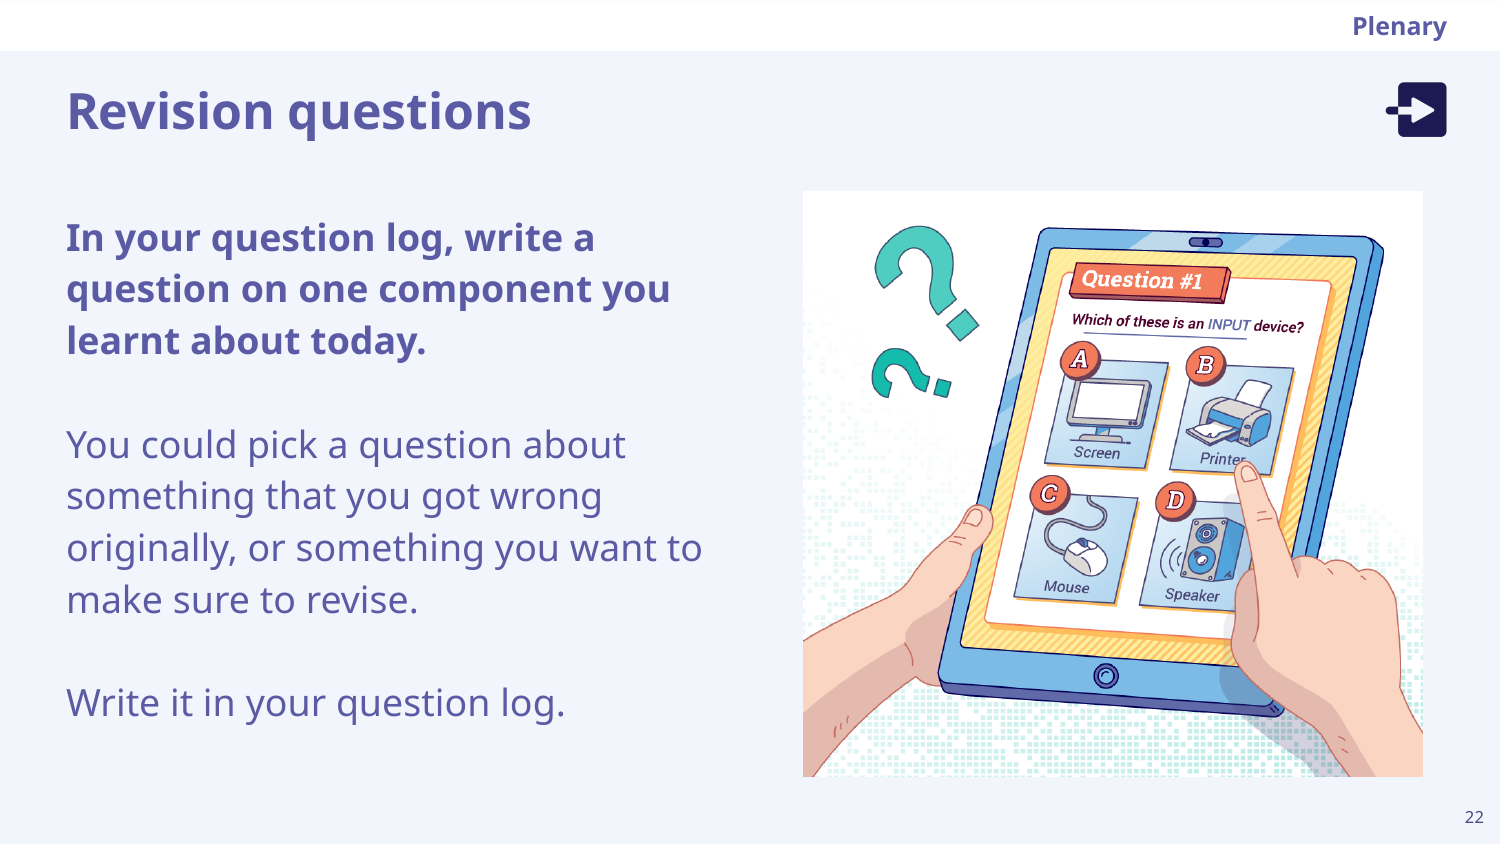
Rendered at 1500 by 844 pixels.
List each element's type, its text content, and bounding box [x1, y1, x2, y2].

title Revision questions [51, 52, 1449, 167]
subtitle Plenary [862, 0, 1448, 52]
list In your question log, write a question on one component you learnt about today. You could pick a question about something that you got wrong originally, or something you want to make sure to revise. Write it in your question log. [51, 191, 723, 793]
picture [803, 191, 1423, 777]
slide_number 22 [1448, 792, 1500, 844]
picture [1384, 78, 1448, 142]
